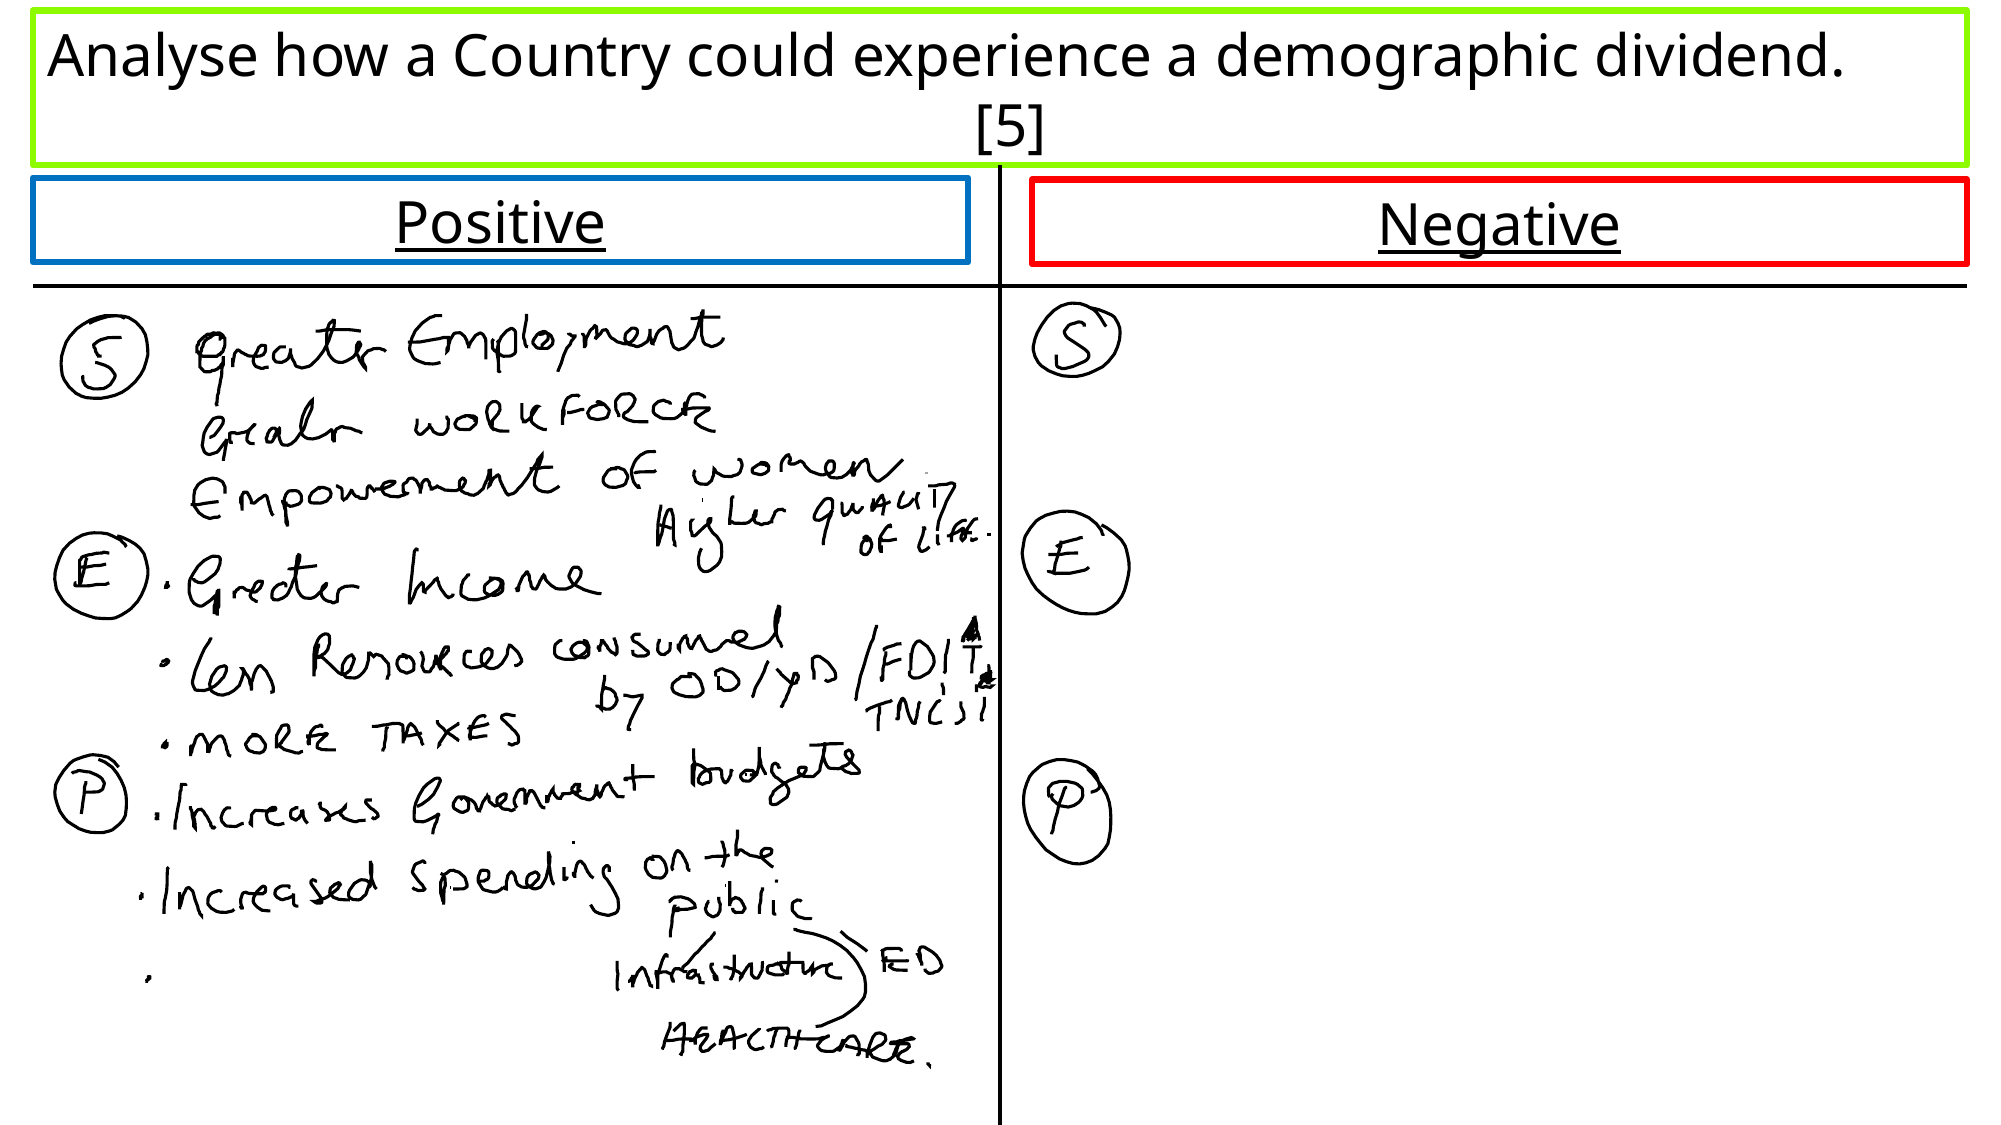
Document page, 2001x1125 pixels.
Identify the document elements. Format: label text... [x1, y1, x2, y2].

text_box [1022, 511, 1130, 614]
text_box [196, 309, 724, 407]
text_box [603, 451, 657, 488]
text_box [865, 665, 993, 732]
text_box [440, 829, 811, 938]
text_box Negative [1032, 179, 1968, 265]
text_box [1033, 303, 1121, 377]
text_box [160, 581, 169, 666]
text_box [61, 315, 148, 399]
text_box [191, 637, 274, 696]
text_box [54, 532, 148, 619]
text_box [854, 615, 982, 701]
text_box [662, 1021, 930, 1066]
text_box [1023, 759, 1111, 864]
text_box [692, 742, 860, 805]
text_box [628, 928, 942, 1027]
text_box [54, 754, 127, 833]
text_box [657, 472, 990, 572]
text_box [174, 784, 379, 830]
text_box [616, 960, 620, 991]
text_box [671, 656, 836, 708]
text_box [164, 860, 425, 916]
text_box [409, 549, 602, 603]
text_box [190, 454, 560, 527]
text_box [415, 393, 716, 435]
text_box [202, 400, 363, 454]
text_box Positive [32, 177, 968, 263]
text_box Analyse how a Country could experience a demographic dividend. [5] [32, 10, 1968, 166]
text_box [693, 454, 904, 472]
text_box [189, 554, 360, 616]
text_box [313, 606, 783, 730]
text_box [414, 764, 655, 835]
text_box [162, 714, 519, 757]
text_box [139, 814, 158, 982]
